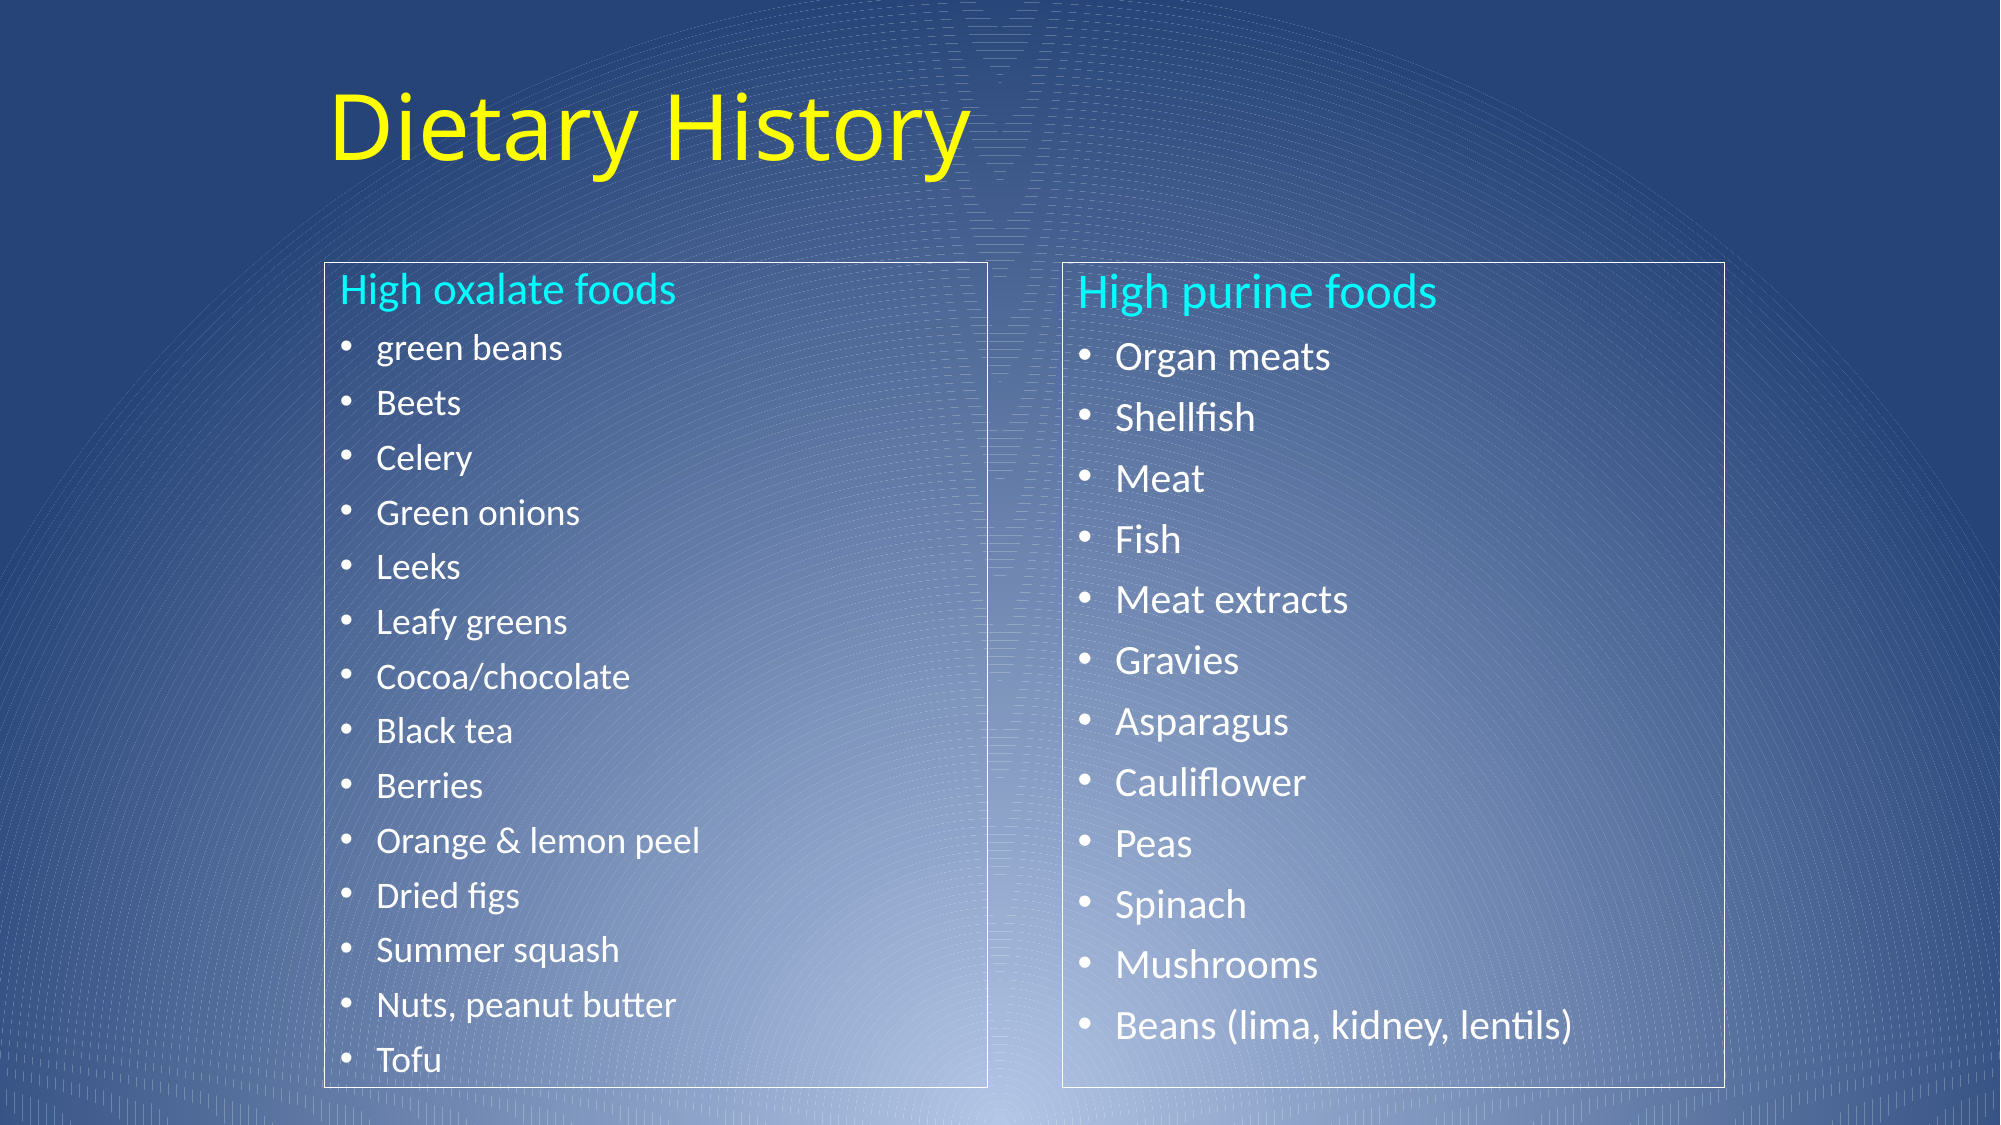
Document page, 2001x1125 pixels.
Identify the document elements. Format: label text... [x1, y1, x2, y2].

title Dietary History [312, 37, 1663, 225]
list High purine foods Organ meats Shellfish Meat Fish Meat extracts Gravies Asparagus Cauliflower Peas Spinach Mushrooms Beans (lima, kidney, lentils) [1062, 262, 1725, 1088]
list High oxalate foods green beans Beets Celery Green onions Leeks Leafy greens Cocoa/chocolate Black tea Berries Orange & lemon peel Dried figs Summer squash Nuts, peanut butter Tofu [324, 262, 988, 1088]
